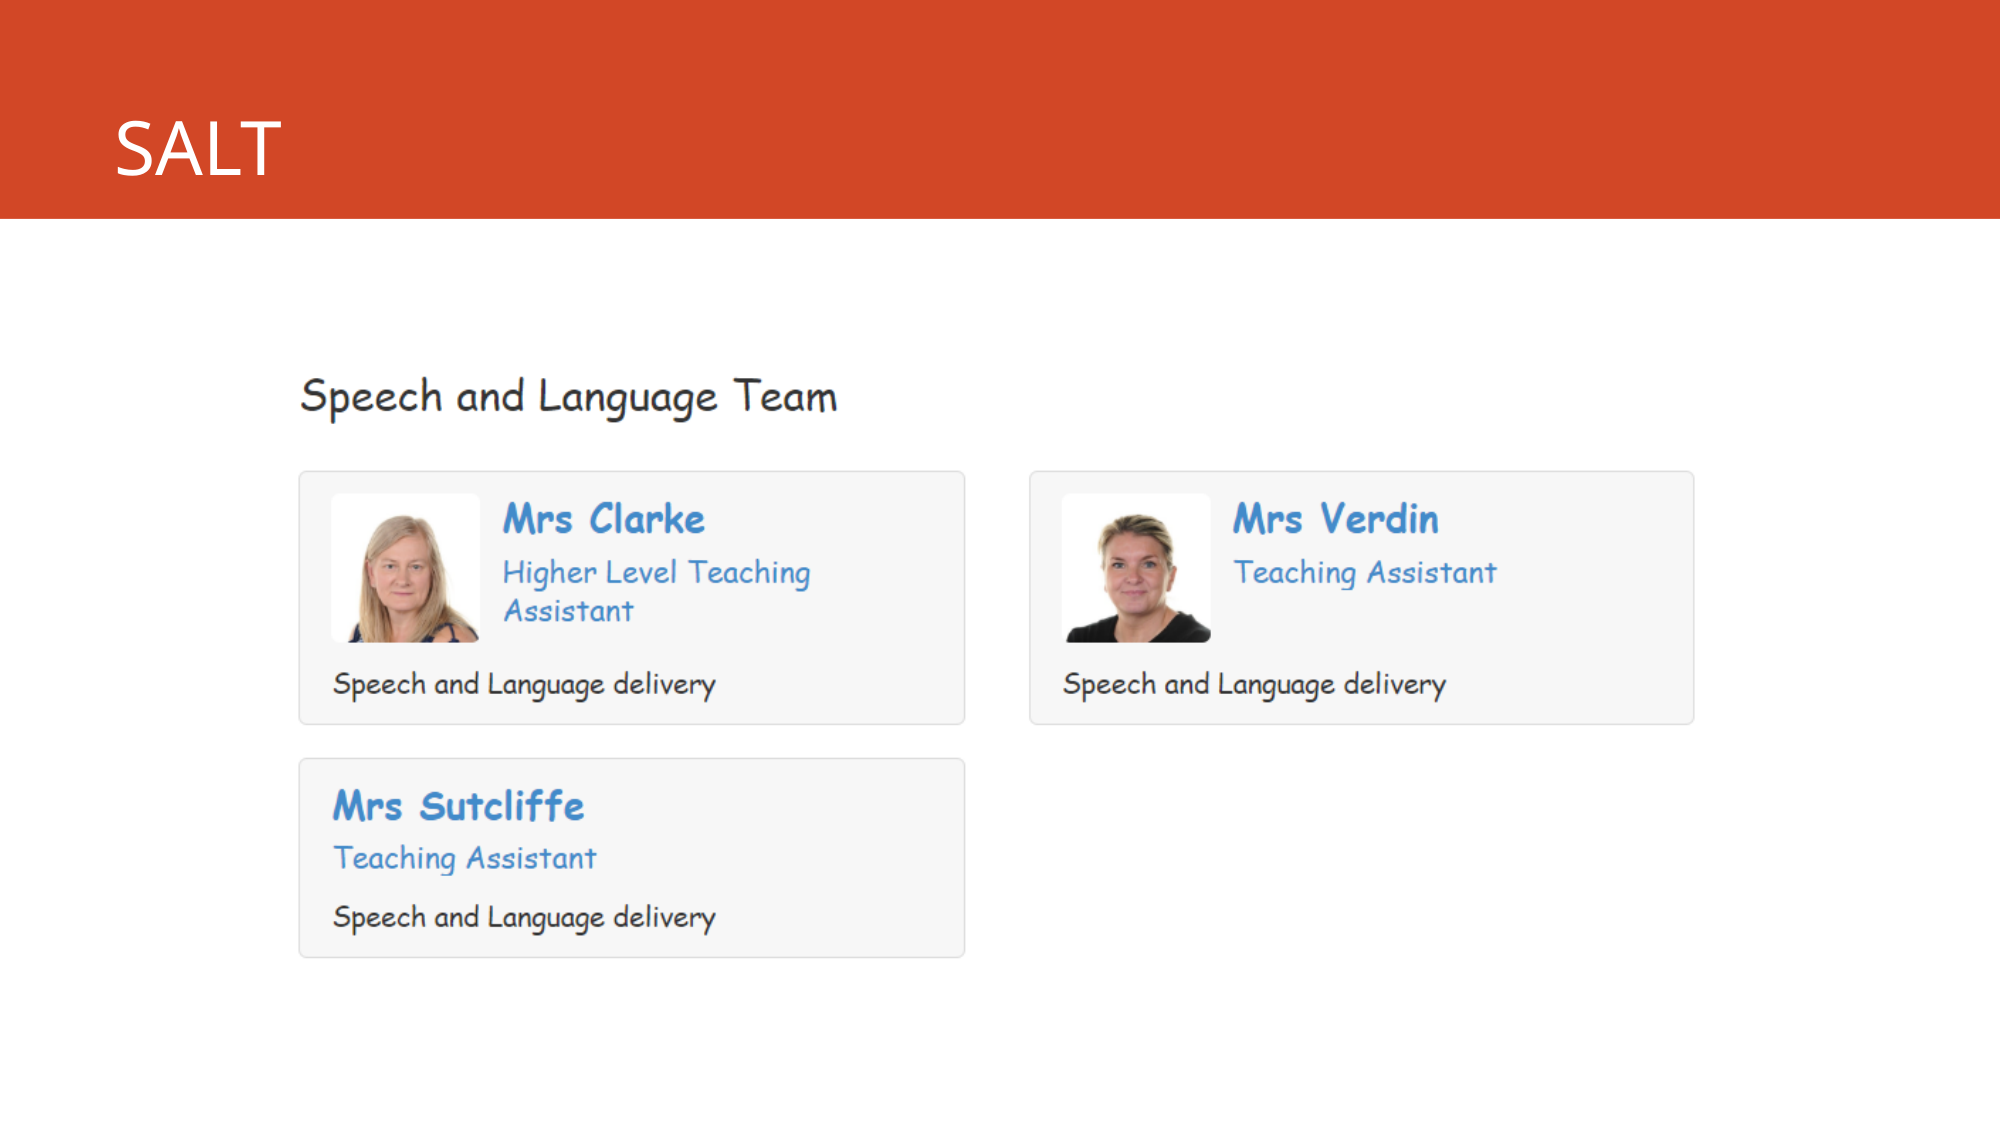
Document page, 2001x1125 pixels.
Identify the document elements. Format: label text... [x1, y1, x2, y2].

title SALT [99, 0, 1863, 199]
picture [287, 301, 1756, 1005]
